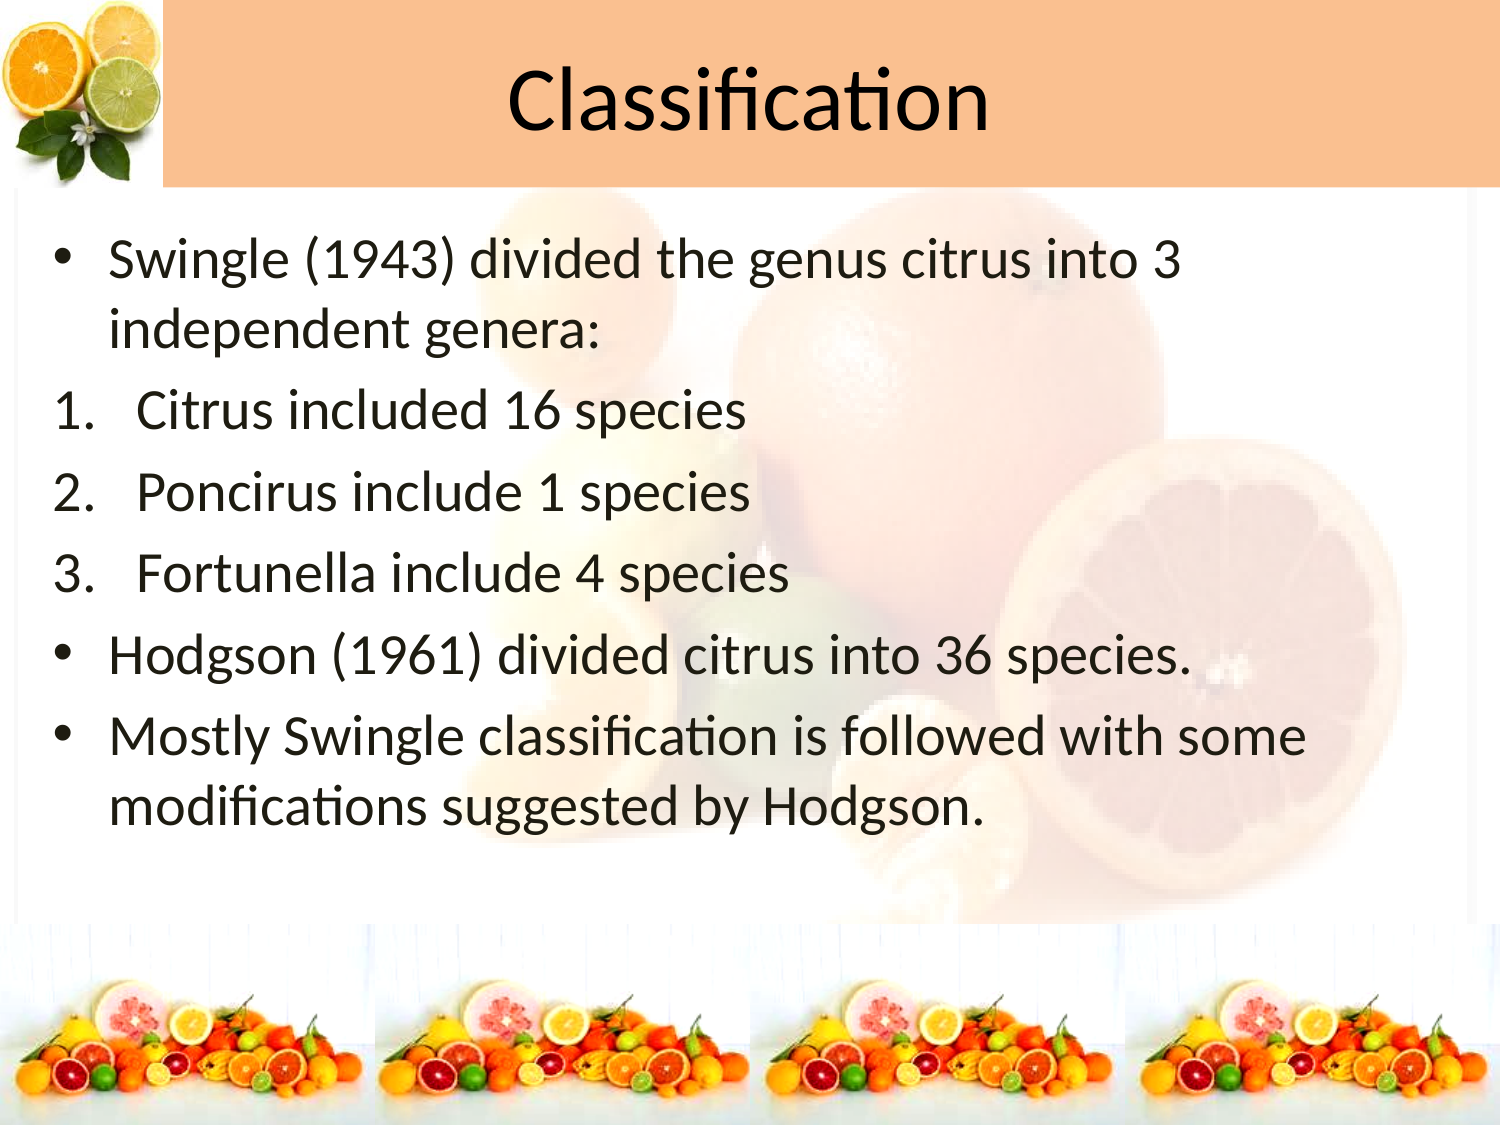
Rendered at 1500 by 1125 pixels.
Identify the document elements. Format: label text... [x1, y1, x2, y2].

title Classification [1496, 0, 1500, 188]
picture [0, 0, 1500, 1125]
